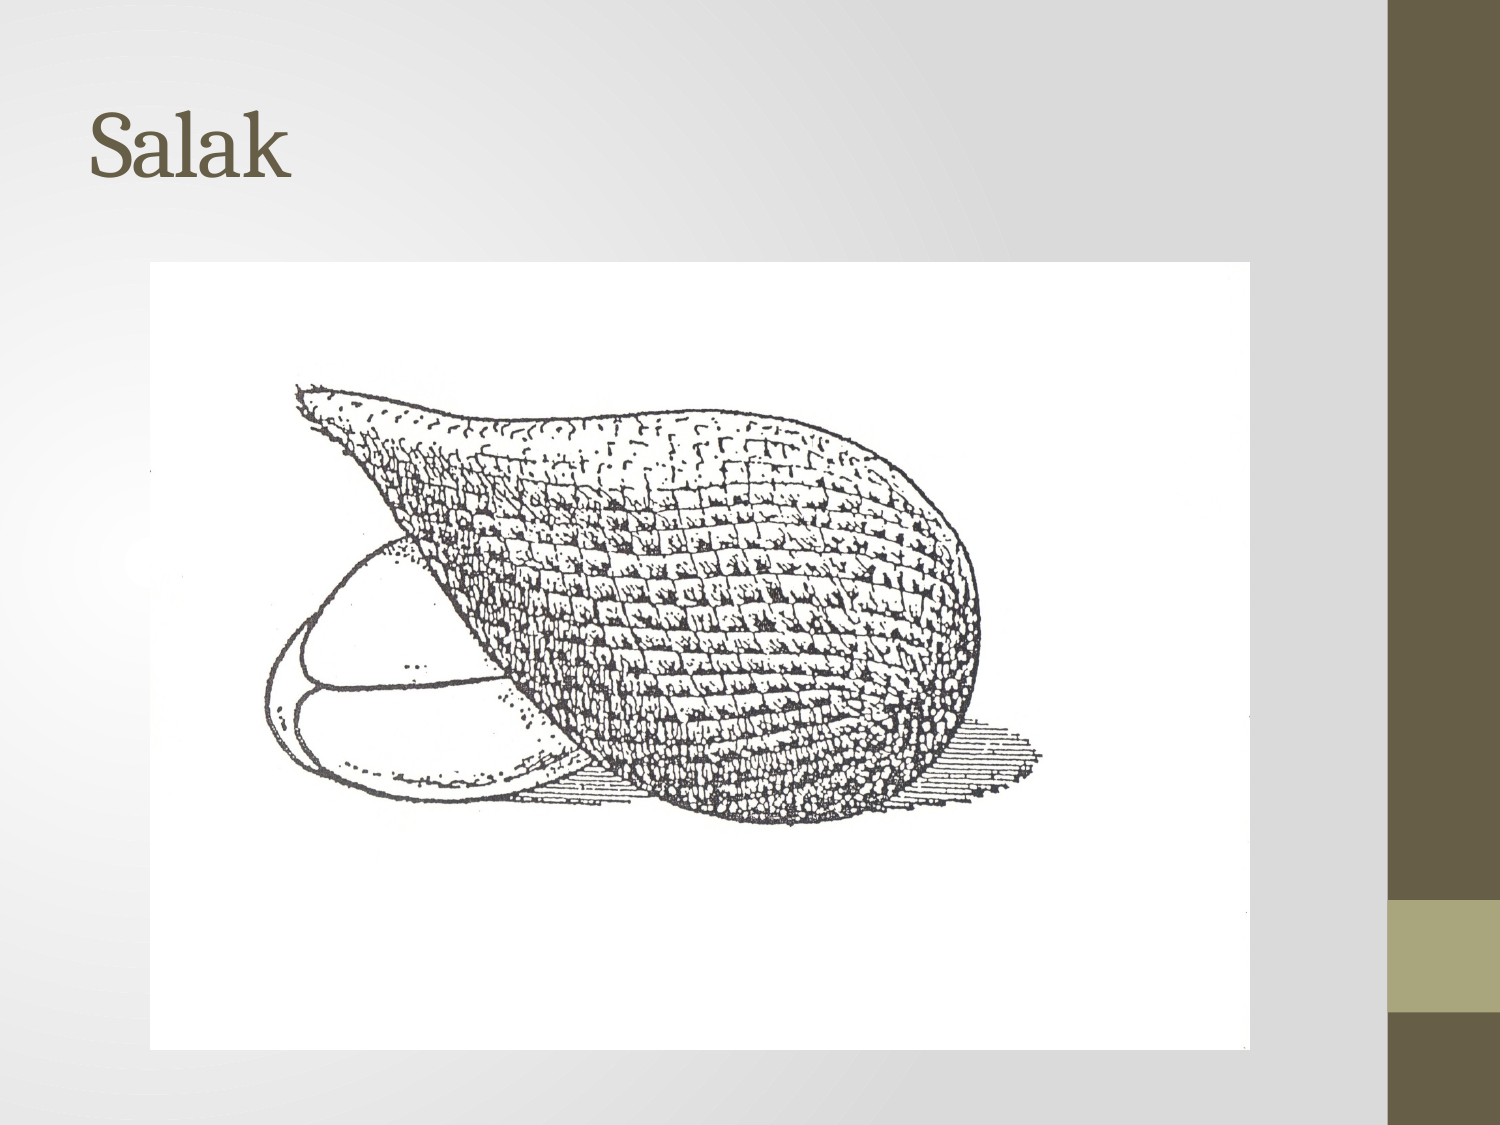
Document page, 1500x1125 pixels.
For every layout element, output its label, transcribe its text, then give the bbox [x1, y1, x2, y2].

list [150, 261, 1250, 1051]
title Salak [75, 45, 1325, 233]
